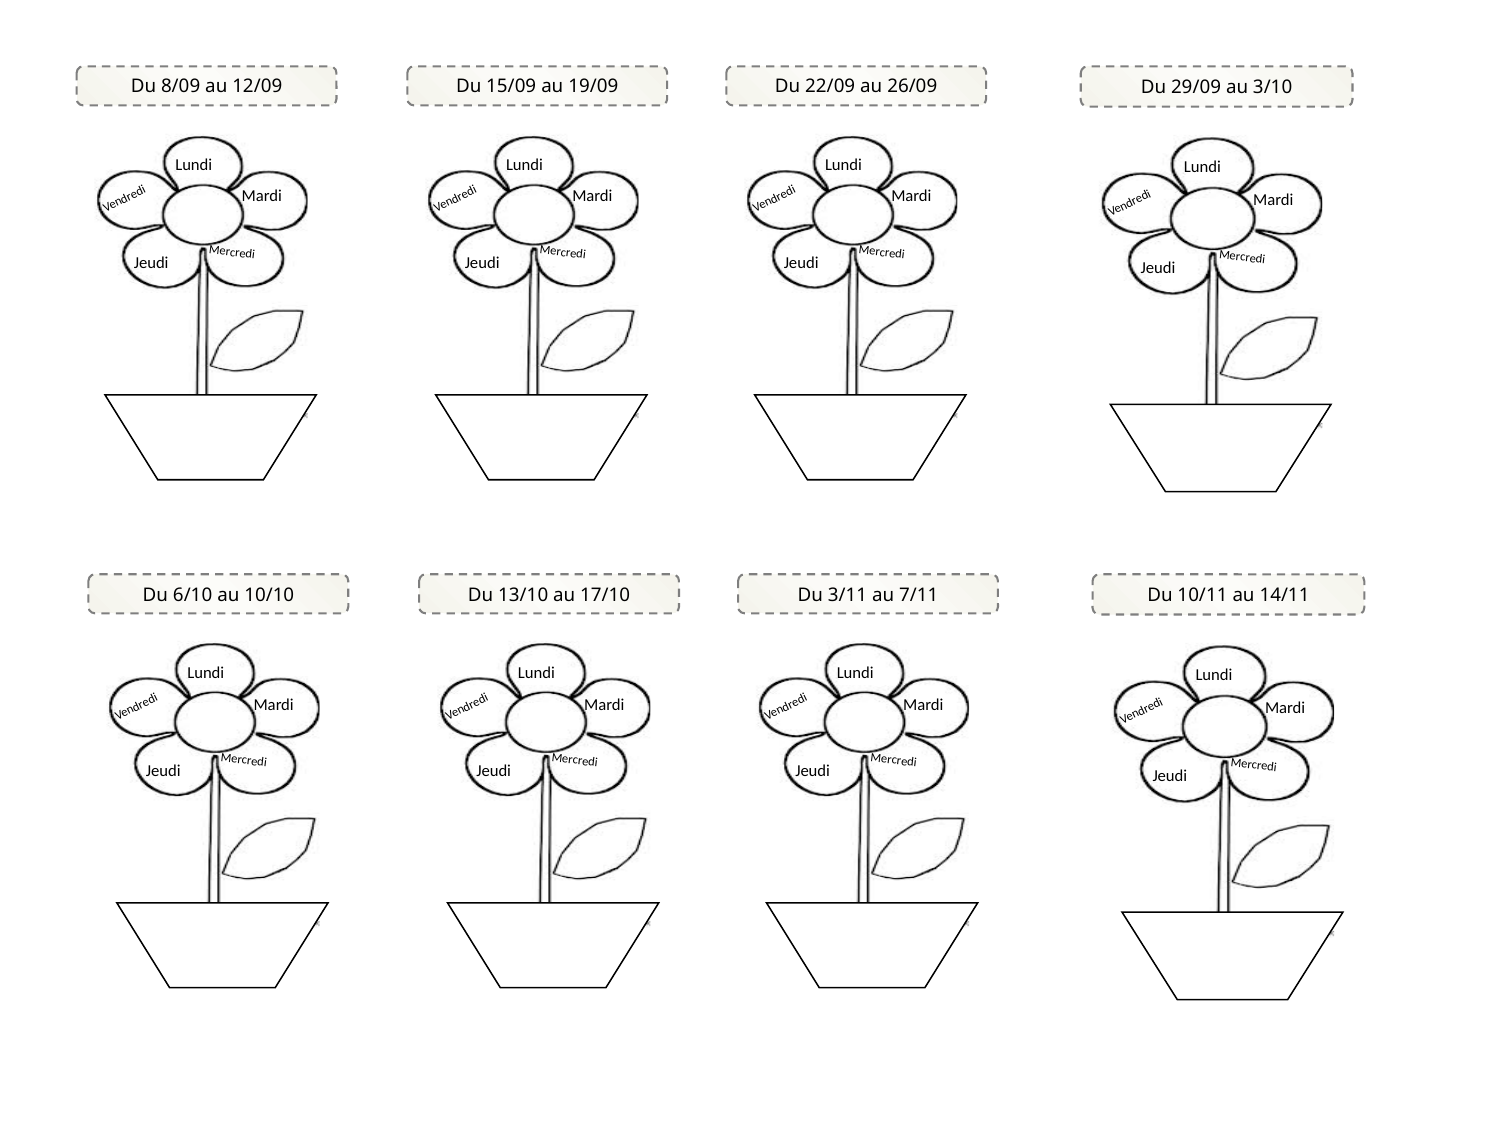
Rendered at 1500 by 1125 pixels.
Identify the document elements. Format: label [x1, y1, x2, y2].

text_box [737, 574, 999, 988]
text_box [418, 574, 680, 988]
text_box [407, 66, 668, 481]
text_box [726, 66, 987, 481]
text_box [1080, 66, 1353, 492]
text_box [88, 574, 349, 988]
text_box [76, 66, 337, 481]
text_box [1092, 574, 1365, 1000]
